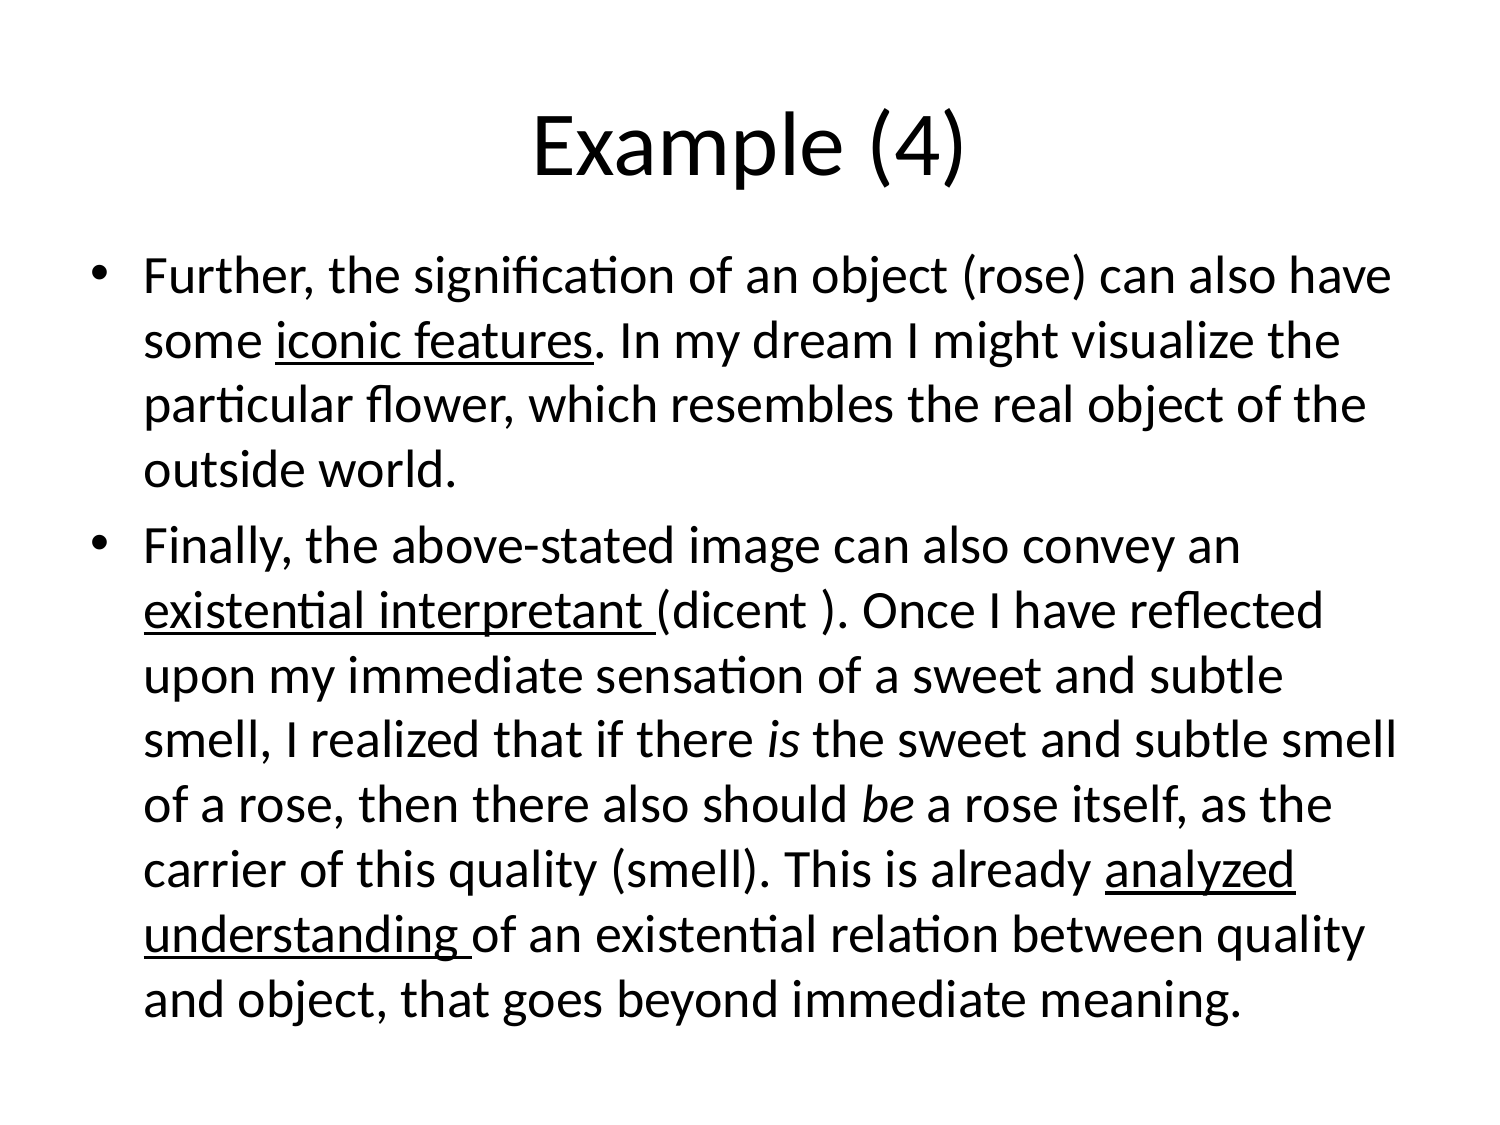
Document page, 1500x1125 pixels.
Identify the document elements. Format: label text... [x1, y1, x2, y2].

list Further, the signification of an object (rose) can also have some iconic features. In my dream I might visualize the particular flower, which resembles the real object of the outside world. Finally, the above-stated image can also convey an existential interpretant (dicent ). Once I have reflected upon my immediate sensation of a sweet and subtle smell, I realized that if there is the sweet and subtle smell of a rose, then there also should be a rose itself, as the carrier of this quality (smell). This is already analyzed understanding of an existential relation between quality and object, that goes beyond immediate meaning. [75, 231, 1425, 1047]
title Example (4) [75, 45, 1425, 231]
